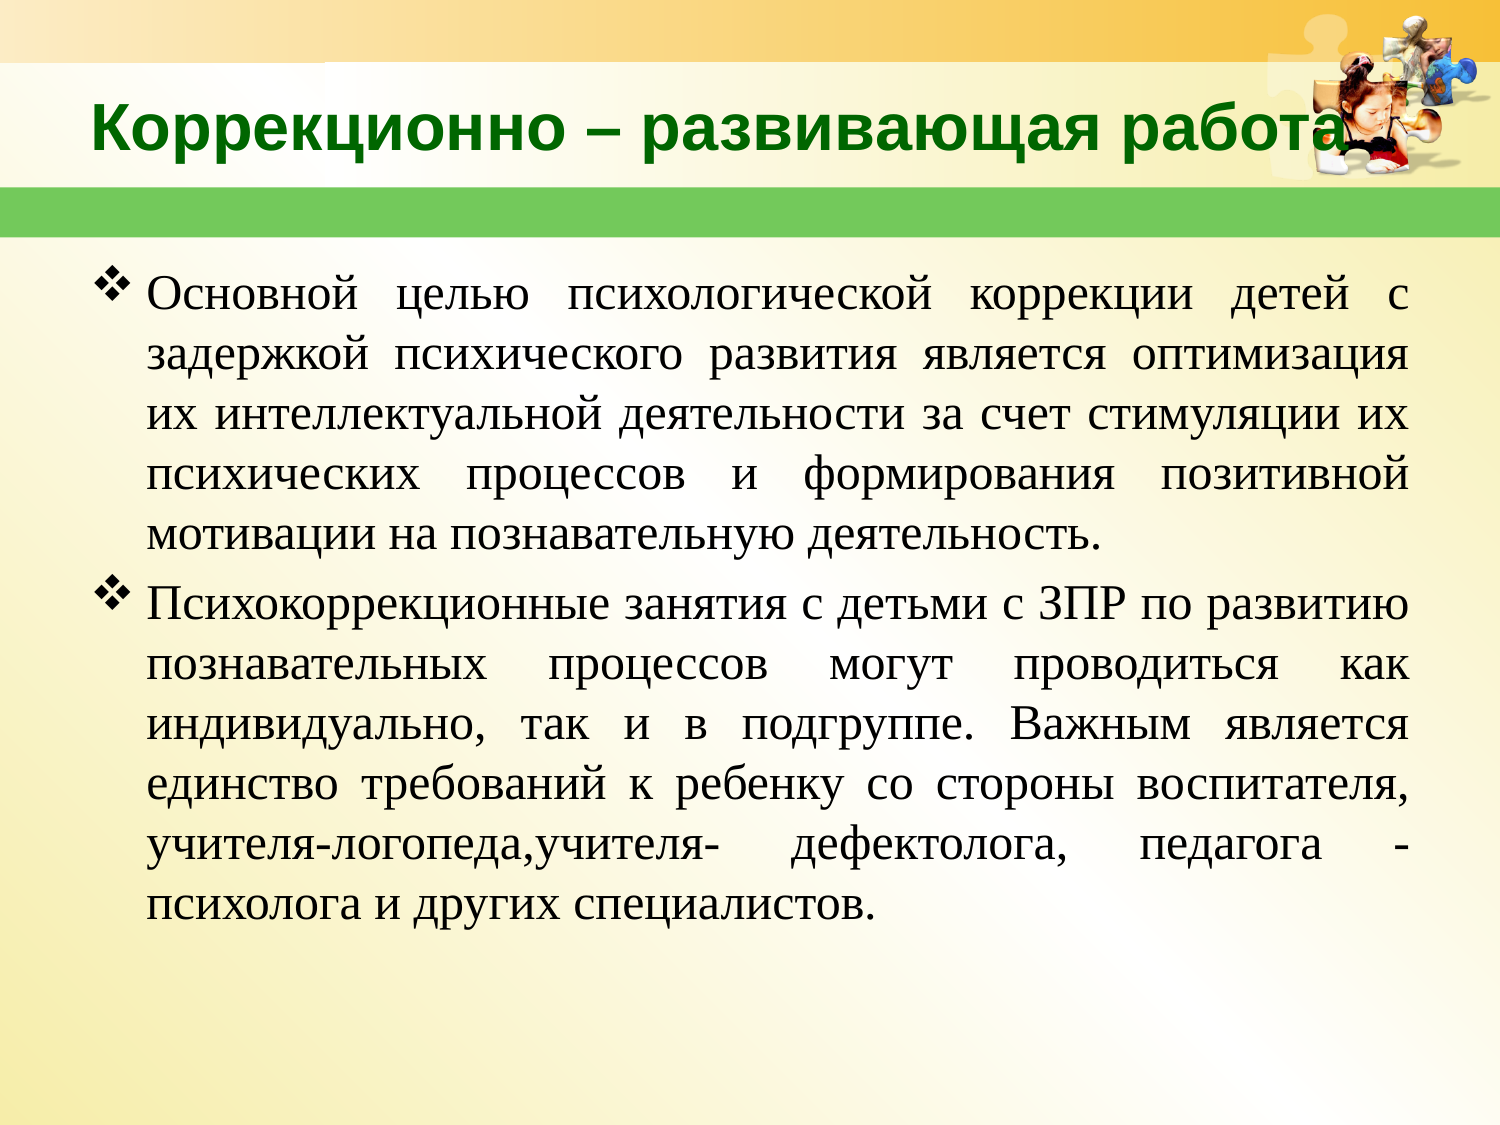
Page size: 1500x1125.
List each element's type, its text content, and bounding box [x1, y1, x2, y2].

list Основной целью психологической коррекции детей с задержкой психического развития является оптимизация их интеллектуальной деятельности за счет стимуляции их психических процессов и формирования позитивной мотивации на познавательную деятельность. Психокоррекционные занятия с детьми с ЗПР по развитию познавательных процессов могут проводиться как индивидуально, так и в подгруппе. Важным является единство требований к ребенку со стороны воспитателя, учителя-логопеда,учителя- дефектолога, педагога - психолога и других специалистов. [75, 251, 1425, 1075]
picture [1265, 12, 1493, 185]
title Коррекционно – развивающая работа [75, 62, 1425, 185]
